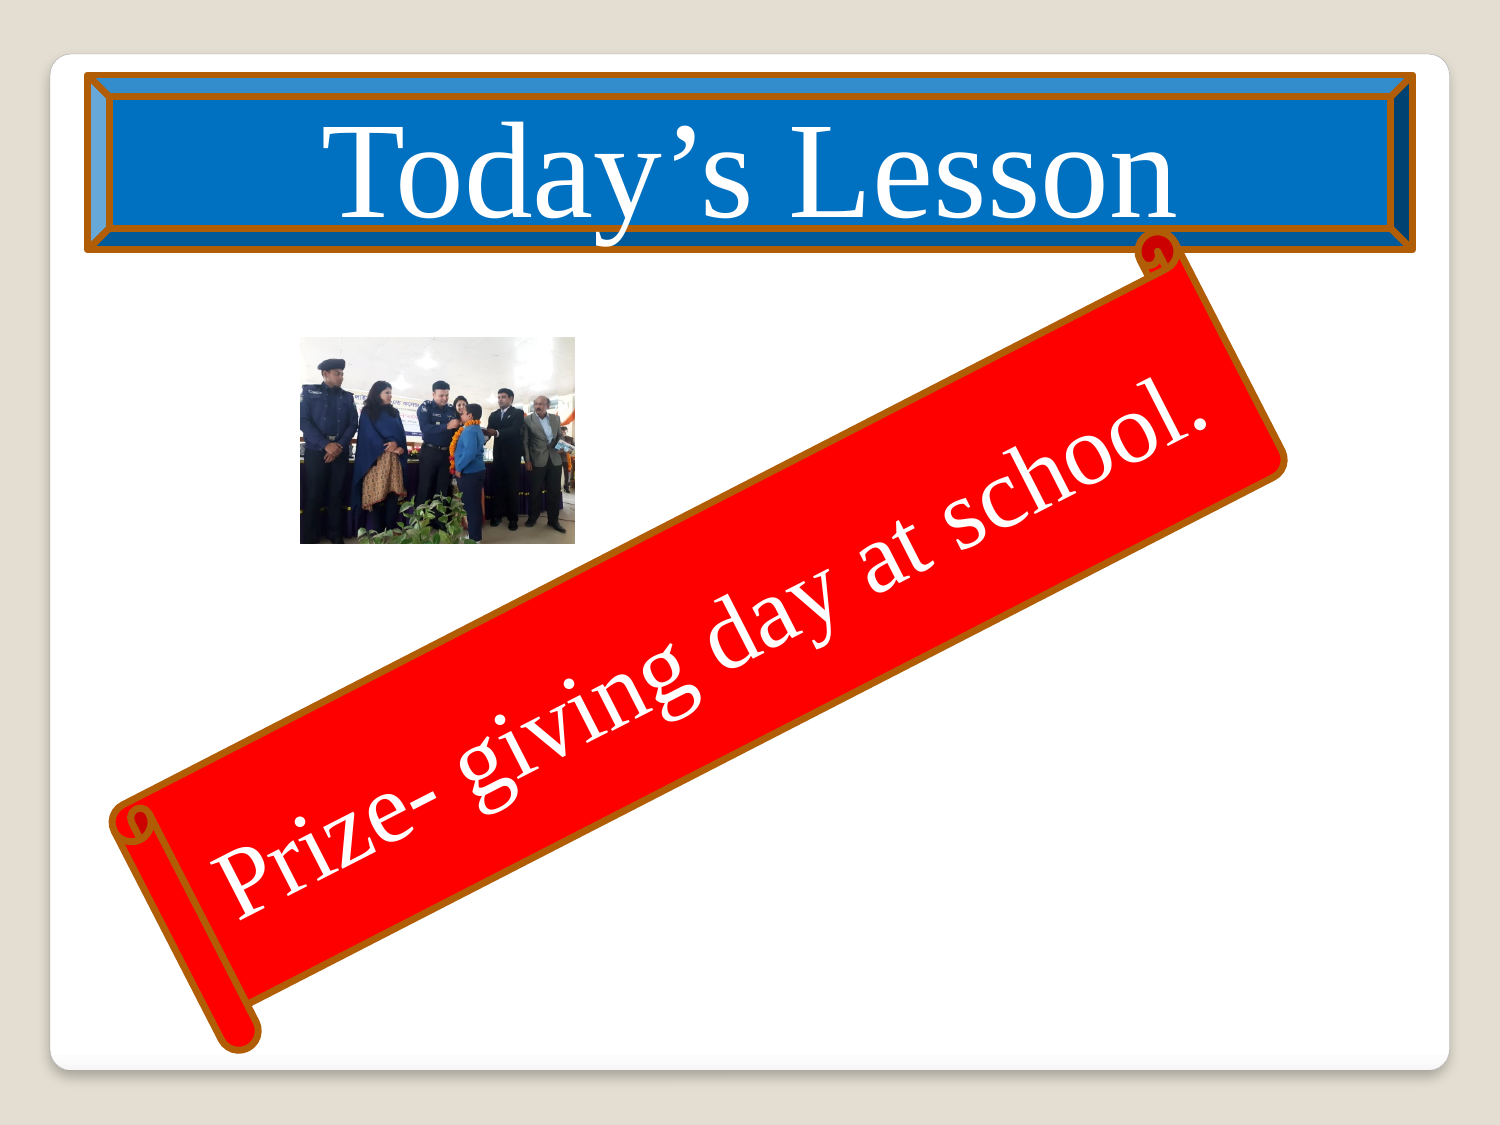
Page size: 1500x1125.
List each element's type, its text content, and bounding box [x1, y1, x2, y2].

text_box Today’s Lesson [84, 72, 1416, 253]
text_box Prize- giving day at school. [108, 228, 1288, 1054]
picture [299, 337, 575, 544]
